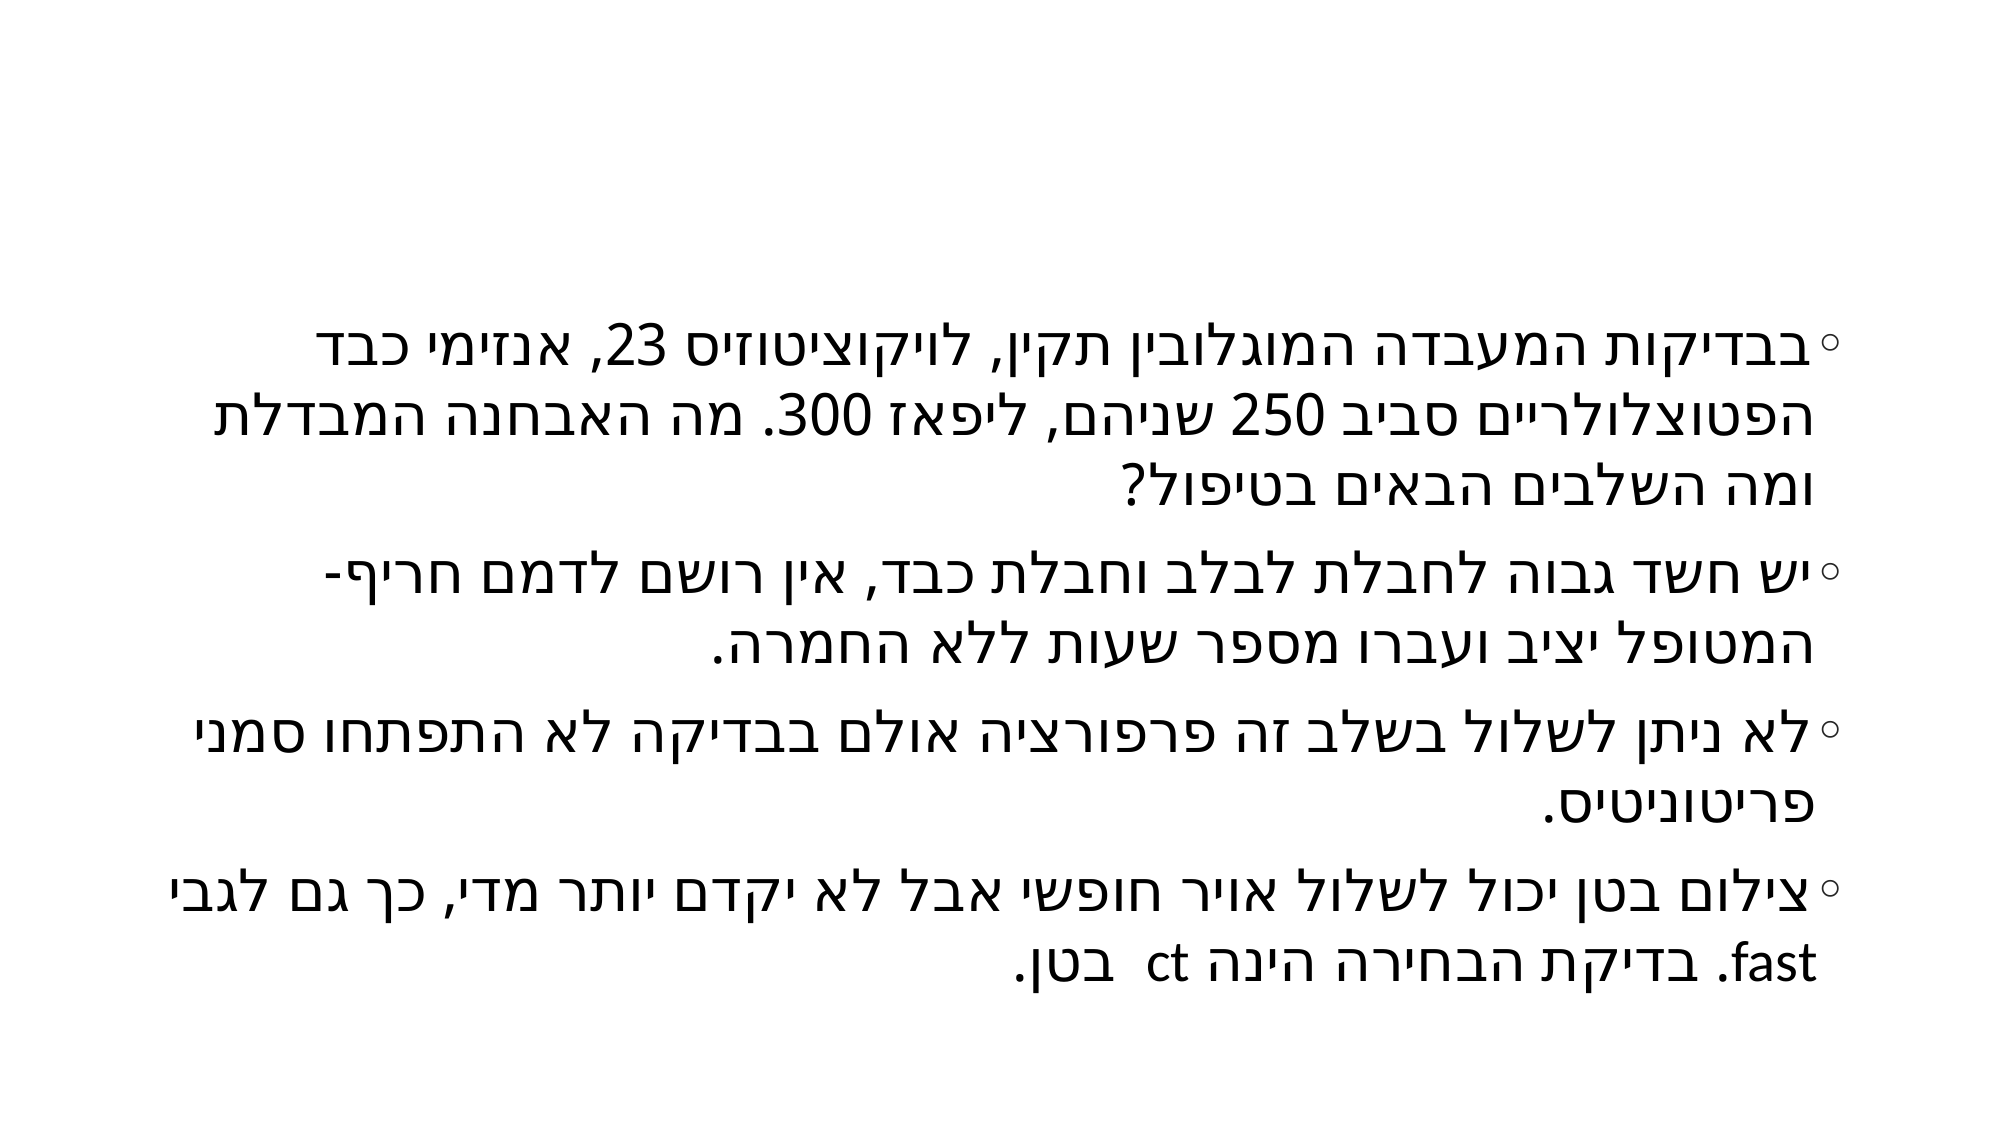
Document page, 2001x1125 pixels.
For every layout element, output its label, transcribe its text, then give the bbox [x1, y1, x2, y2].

list בבדיקות המעבדה המוגלובין תקין, לויקוציטוזיס 23, אנזימי כבד הפטוצלולריים סביב 250 שניהם, ליפאז 300. מה האבחנה המבדלת ומה השלבים הבאים בטיפול? יש חשד גבוה לחבלת לבלב וחבלת כבד, אין רושם לדמם חריף- המטופל יציב ועברו מספר שעות ללא החמרה. לא ניתן לשלול בשלב זה פרפורציה אולם בבדיקה לא התפתחו סמני פריטוניטיס. צילום בטן יכול לשלול אויר חופשי אבל לא יקדם יותר מדי, כך גם לגבי fast. בדיקת הבחירה הינה ct בטן. [137, 299, 1863, 1014]
